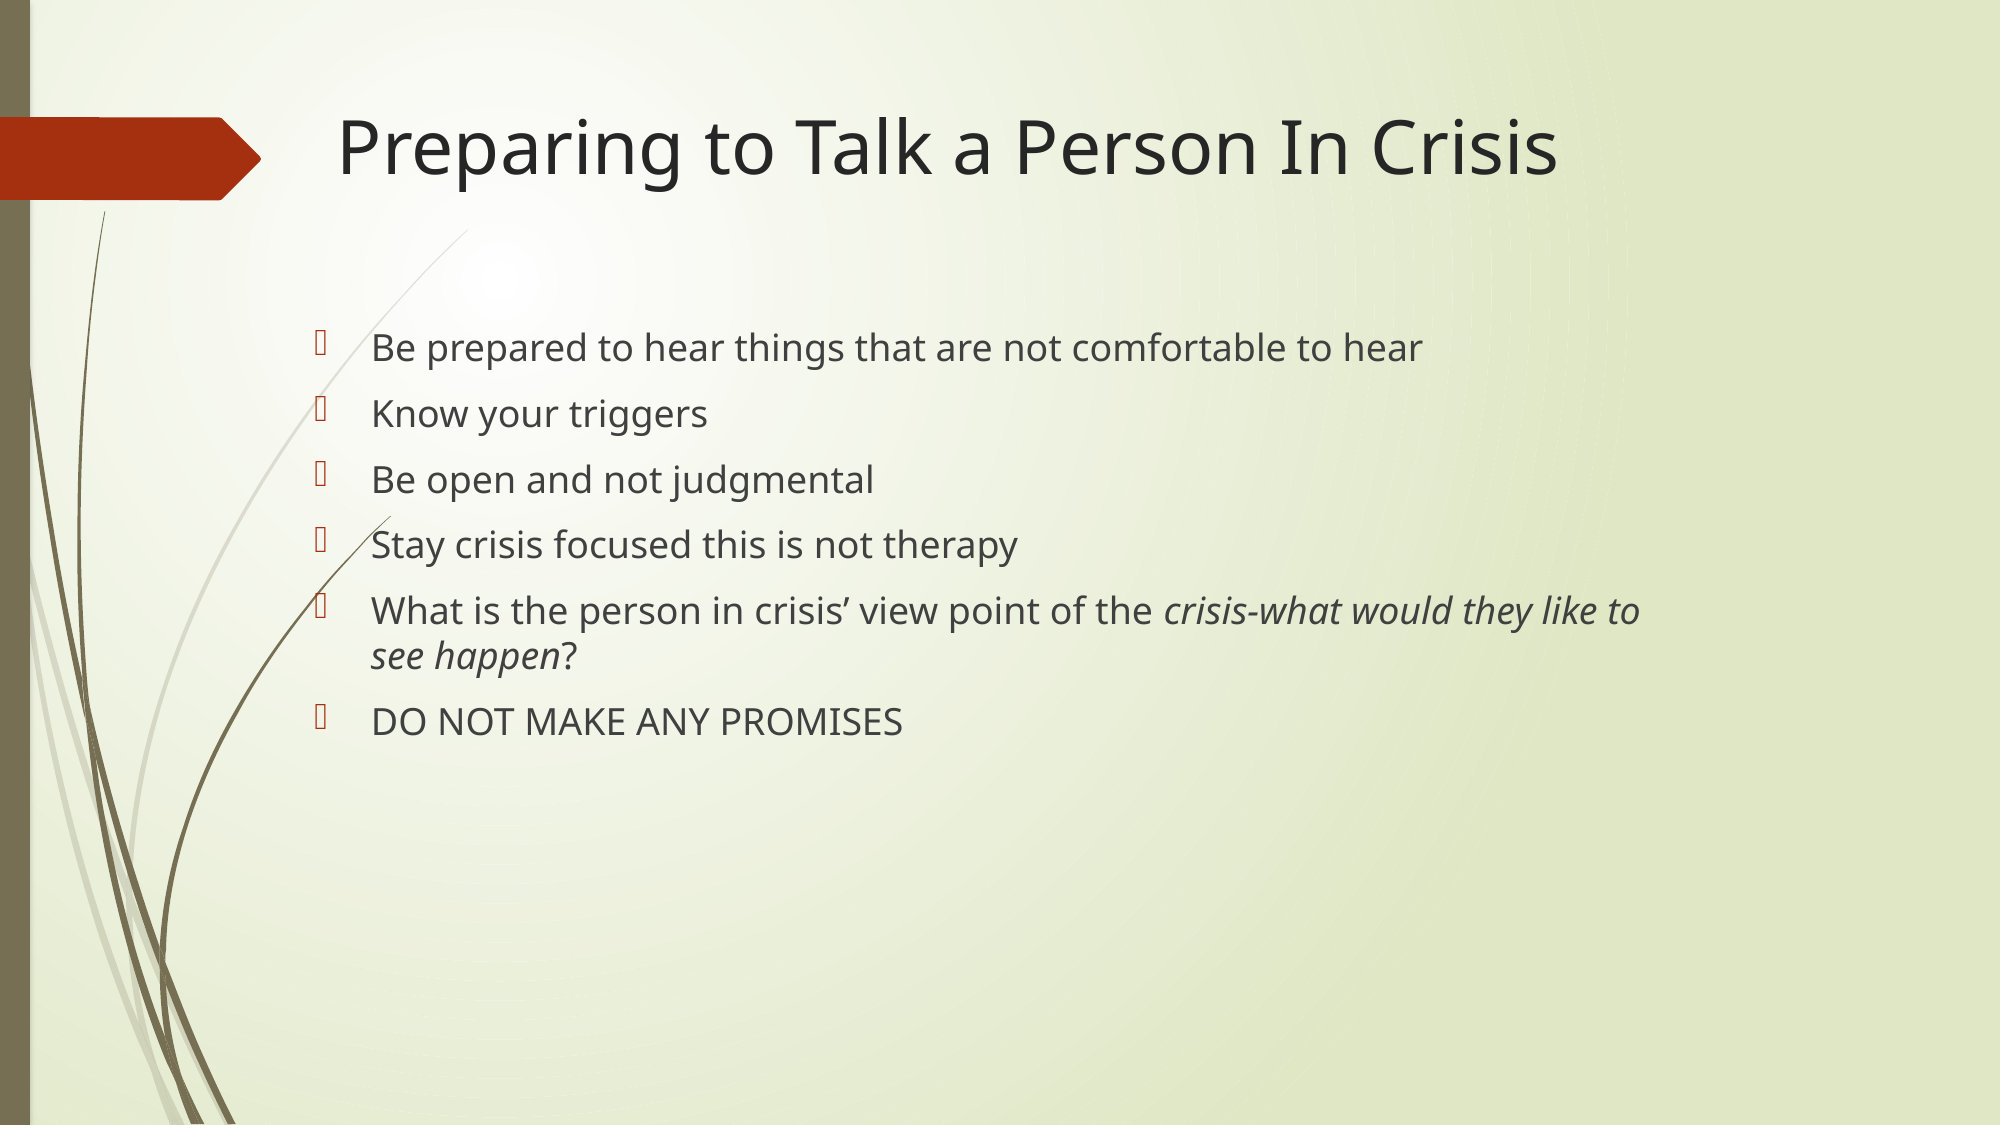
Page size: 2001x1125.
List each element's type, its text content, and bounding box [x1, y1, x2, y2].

title Preparing to Talk a Person In Crisis [321, 91, 1784, 302]
list Be prepared to hear things that are not comfortable to hear Know your triggers Be open and not judgmental Stay crisis focused this is not therapy What is the person in crisis’ view point of the crisis-what would they like to see happen? DO NOT MAKE ANY PROMISES [299, 250, 1695, 1001]
